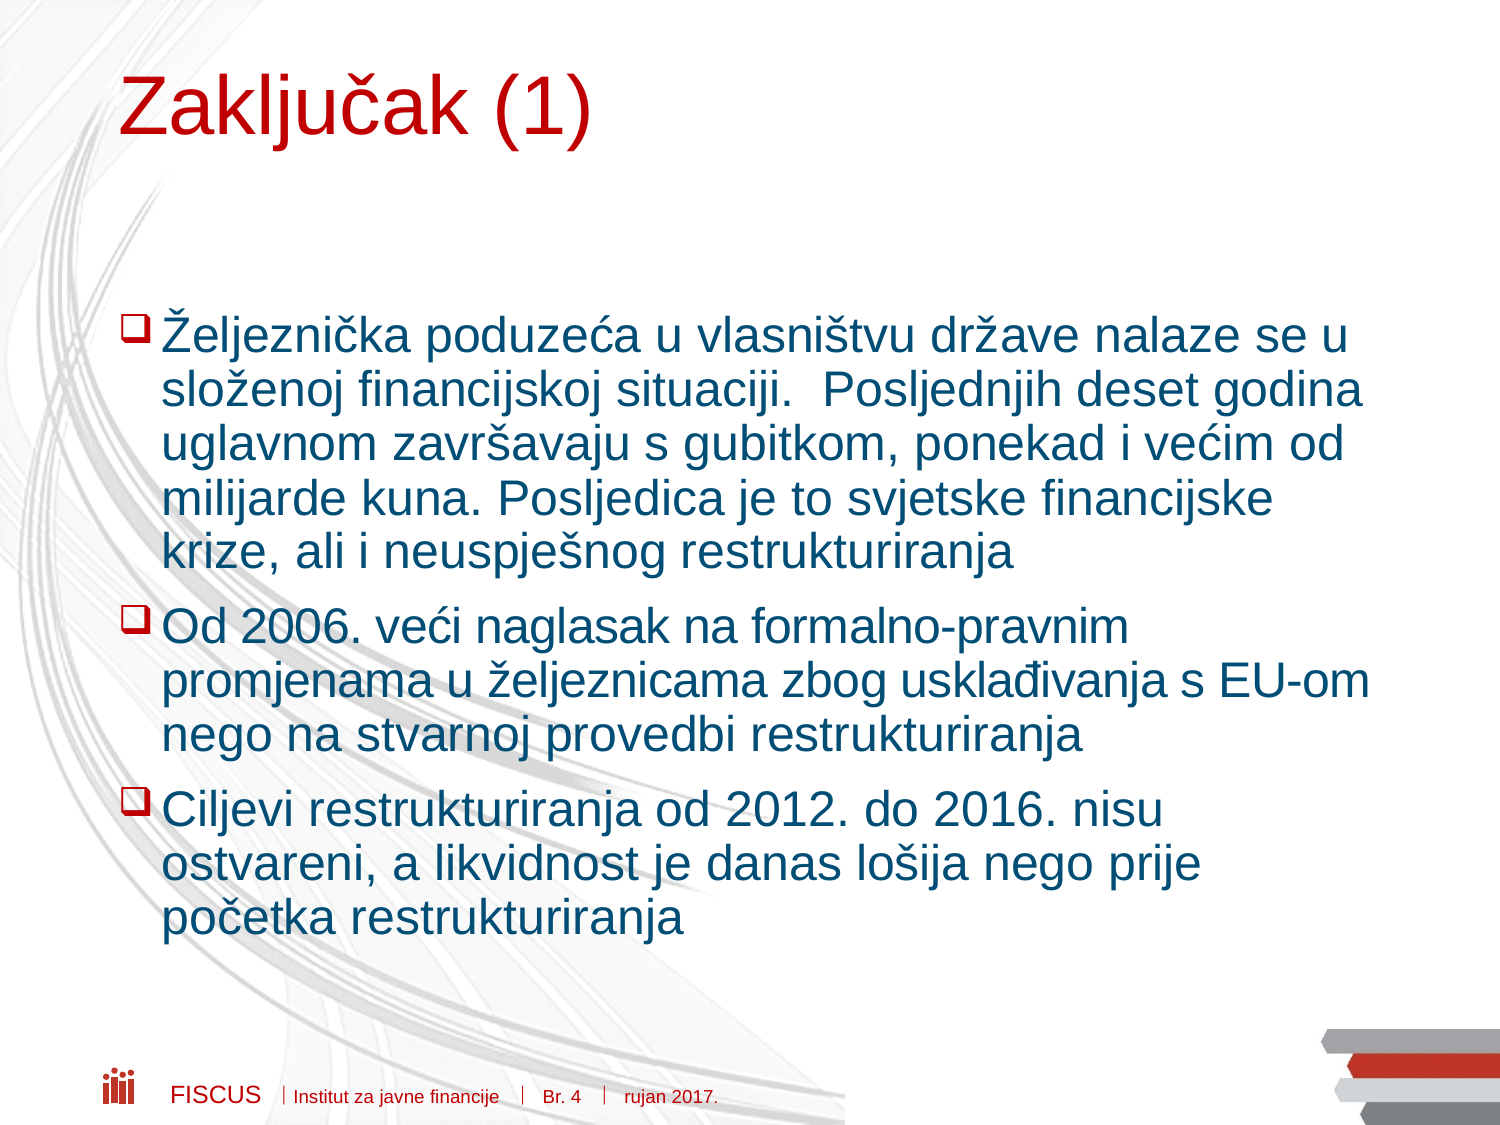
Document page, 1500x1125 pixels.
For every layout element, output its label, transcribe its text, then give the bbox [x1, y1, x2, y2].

list Željeznička poduzeća u vlasništvu države nalaze se u složenoj financijskoj situaciji. Posljednjih deset godina uglavnom završavaju s gubitkom, ponekad i većim od milijarde kuna. Posljedica je to svjetske financijske krize, ali i neuspješnog restrukturiranja Od 2006. veći naglasak na formalno-pravnim promjenama u željeznicama zbog usklađivanja s EU-om nego na stvarnoj provedbi restrukturiranja Ciljevi restrukturiranja od 2012. do 2016. nisu ostvareni, a likvidnost je danas lošija nego prije početka restrukturiranja [103, 302, 1397, 1017]
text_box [103, 1067, 135, 1104]
text_box Fiscus  Institut za javne financije  Br. 4  rujan 2017. [155, 1058, 734, 1119]
title Zaključak (1) [103, 59, 1397, 278]
picture [1318, 1029, 1500, 1125]
